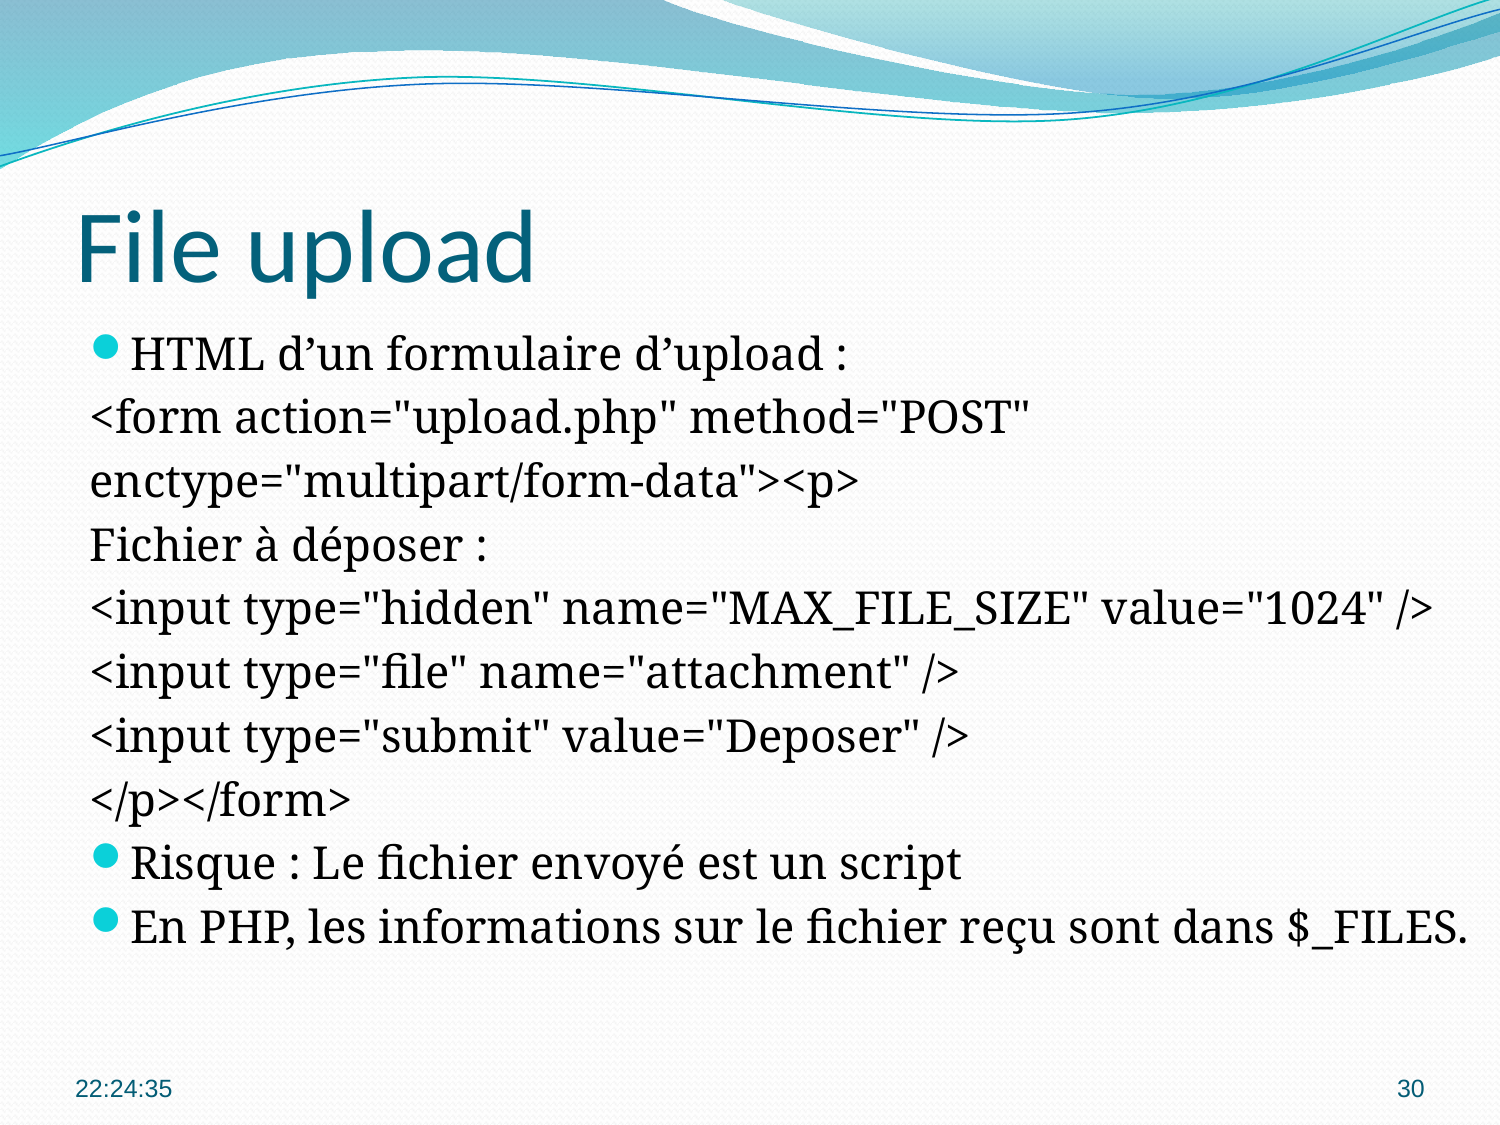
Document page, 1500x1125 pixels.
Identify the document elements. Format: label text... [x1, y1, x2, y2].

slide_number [75, 1042, 425, 1103]
title File upload [75, 115, 1425, 303]
list HTML d’un formulaire d’upload : <form action="upload.php" method="POST" enctype="multipart/form-data"><p> Fichier à déposer : <input type="hidden" name="MAX_FILE_SIZE" value="1024" /> <input type="file" name="attachment" /> <input type="submit" value="Deposer" /> </p></form> Risque : Le fichier envoyé est un script En PHP, les informations sur le fichier reçu sont dans $_FILES. [75, 317, 1500, 1038]
slide_number 30 [1299, 1042, 1425, 1103]
